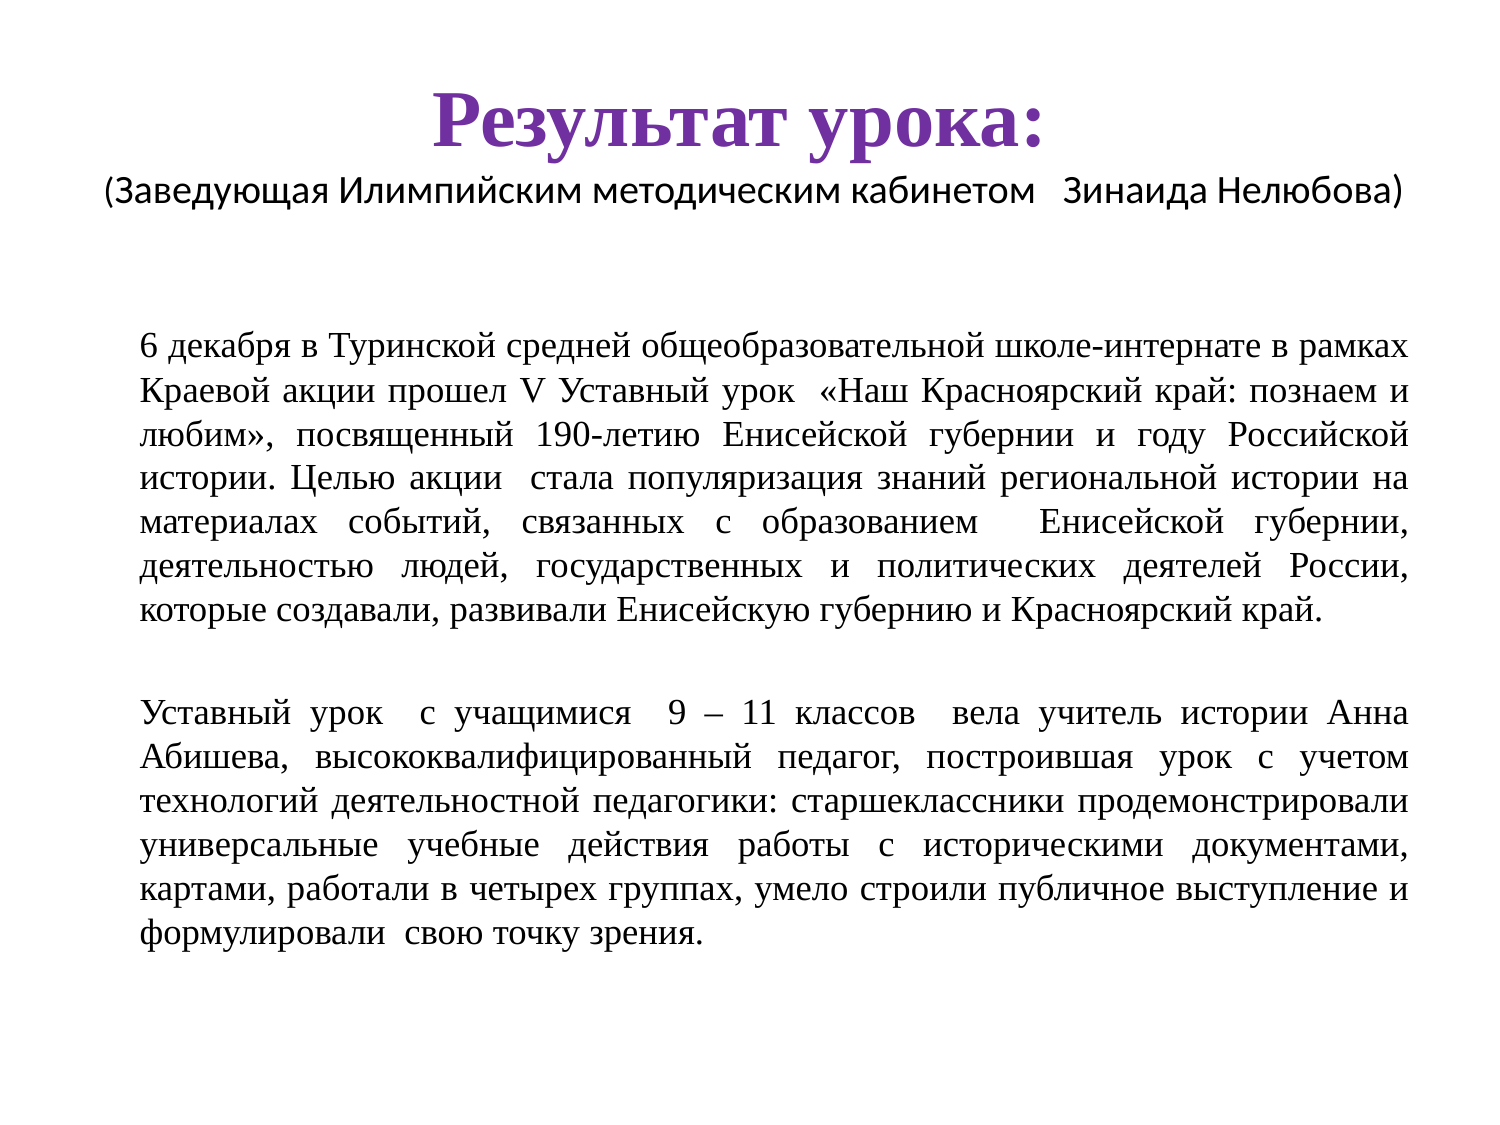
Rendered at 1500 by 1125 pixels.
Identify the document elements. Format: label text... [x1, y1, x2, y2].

list 6 декабря в Туринской средней общеобразовательной школе-интернате в рамках Краевой акции прошел V Уставный урок «Наш Красноярский край: познаем и любим», посвященный 190-летию Енисейской губернии и году Российской истории. Целью акции стала популяризация знаний региональной истории на материалах событий, связанных с образованием Енисейской губернии, деятельностью людей, государственных и политических деятелей России, которые создавали, развивали Енисейскую губернию и Красноярский край. Уставный урок с учащимися 9 – 11 классов вела учитель истории Анна Абишева, высококвалифицированный педагог, построившая урок с учетом технологий деятельностной педагогики: старшеклассники продемонстрировали универсальные учебные действия работы с историческими документами, картами, работали в четырех группах, умело строили публичное выступление и формулировали свою точку зрения. [75, 262, 1425, 1005]
title Результат урока: (Заведующая Илимпийским методическим кабинетом Зинаида Нелюбова) [75, 45, 1425, 233]
